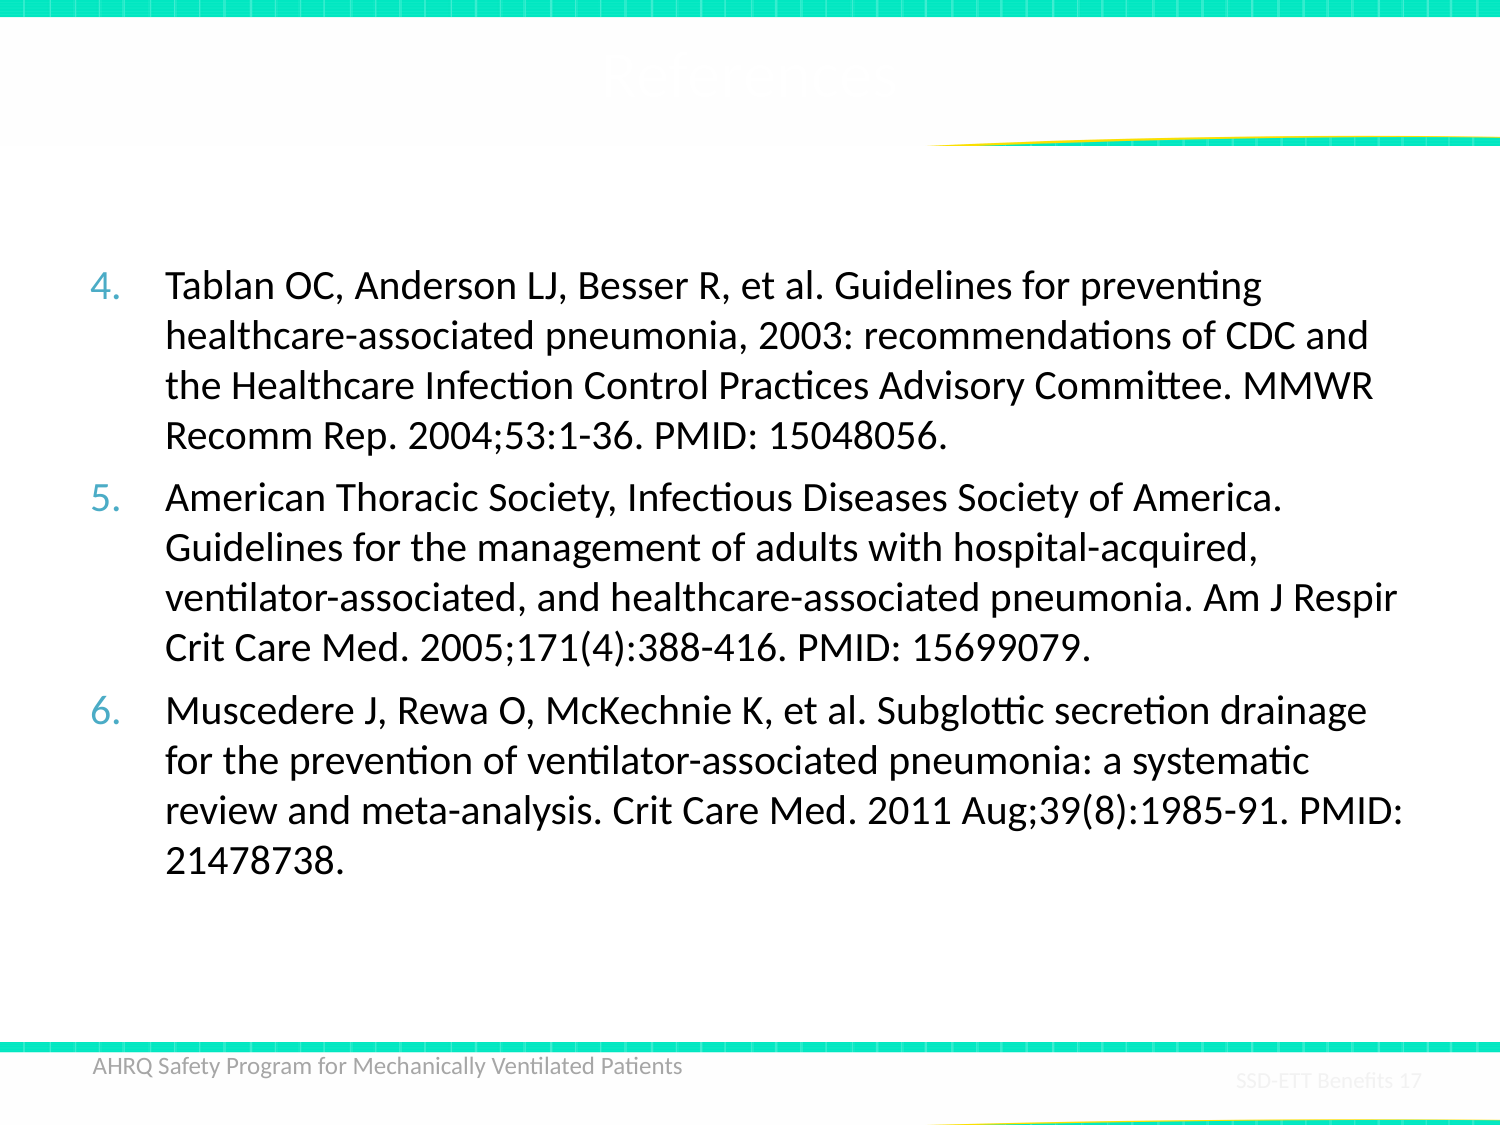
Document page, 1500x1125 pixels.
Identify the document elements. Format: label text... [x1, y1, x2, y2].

list Tablan OC, Anderson LJ, Besser R, et al. Guidelines for preventing healthcare-associated pneumonia, 2003: recommendations of CDC and the Healthcare Infection Control Practices Advisory Committee. MMWR Recomm Rep. 2004;53:1-36. PMID: 15048056. American Thoracic Society, Infectious Diseases Society of America. Guidelines for the management of adults with hospital-acquired, ventilator-associated, and healthcare-associated pneumonia. Am J Respir Crit Care Med. 2005;171(4):388-416. PMID: 15699079. Muscedere J, Rewa O, McKechnie K, et al. Subglottic secretion drainage for the prevention of ventilator-associated pneumonia: a systematic review and meta-analysis. Crit Care Med. 2011 Aug;39(8):1985-91. PMID: 21478738. [75, 249, 1425, 1027]
picture [0, 1042, 1500, 1125]
title References [75, 5, 1425, 138]
picture [0, 0, 1500, 146]
